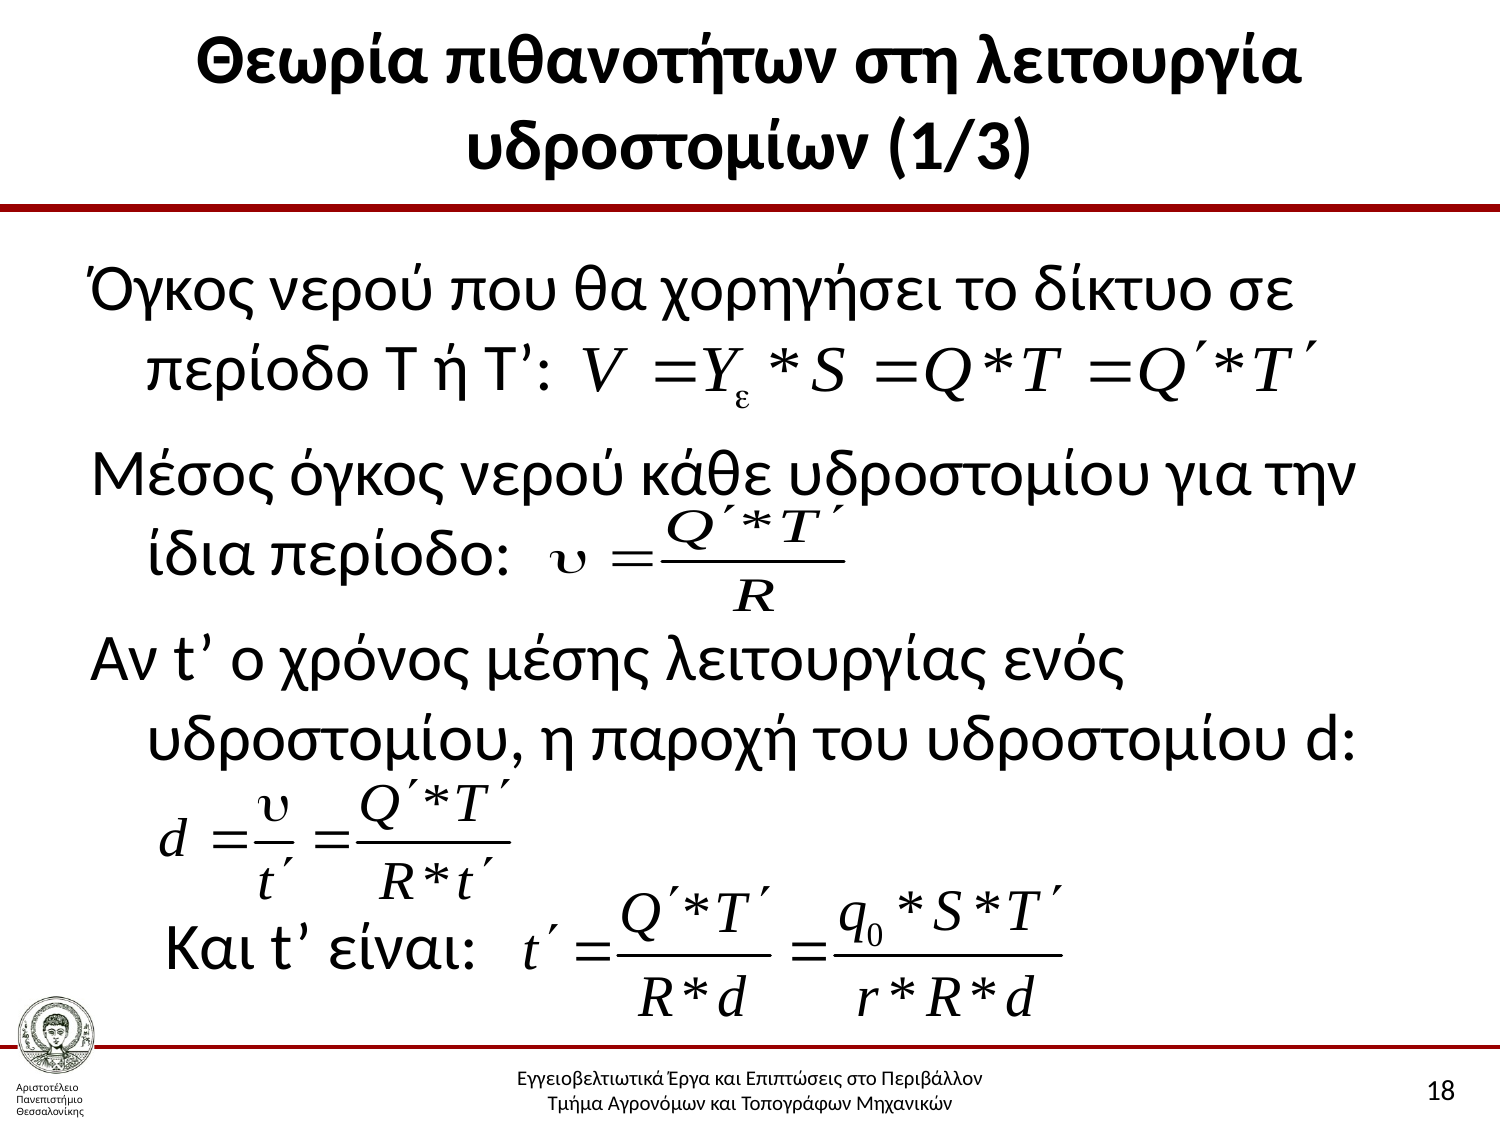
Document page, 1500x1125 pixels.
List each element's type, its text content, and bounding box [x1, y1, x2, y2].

picture [17, 996, 95, 1074]
slide_number 18 [1376, 1059, 1471, 1119]
list Όγκος νερού που θα χορηγήσει το δίκτυο σε περίοδο Τ ή Τ’: Μέσος όγκος νερού κάθε υδροστομίου για την ίδια περίοδο: Αν t’ ο χρόνος μέσης λειτουργίας ενός υδροστομίου, η παροχή του υδροστομίου d: Και t’ είναι: [75, 236, 1425, 1018]
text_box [537, 491, 864, 622]
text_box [147, 762, 526, 917]
title Θεωρία πιθανοτήτων στη λειτουργία υδροστομίων (1/3) [75, 4, 1425, 192]
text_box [572, 325, 1328, 425]
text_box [513, 869, 1079, 1036]
